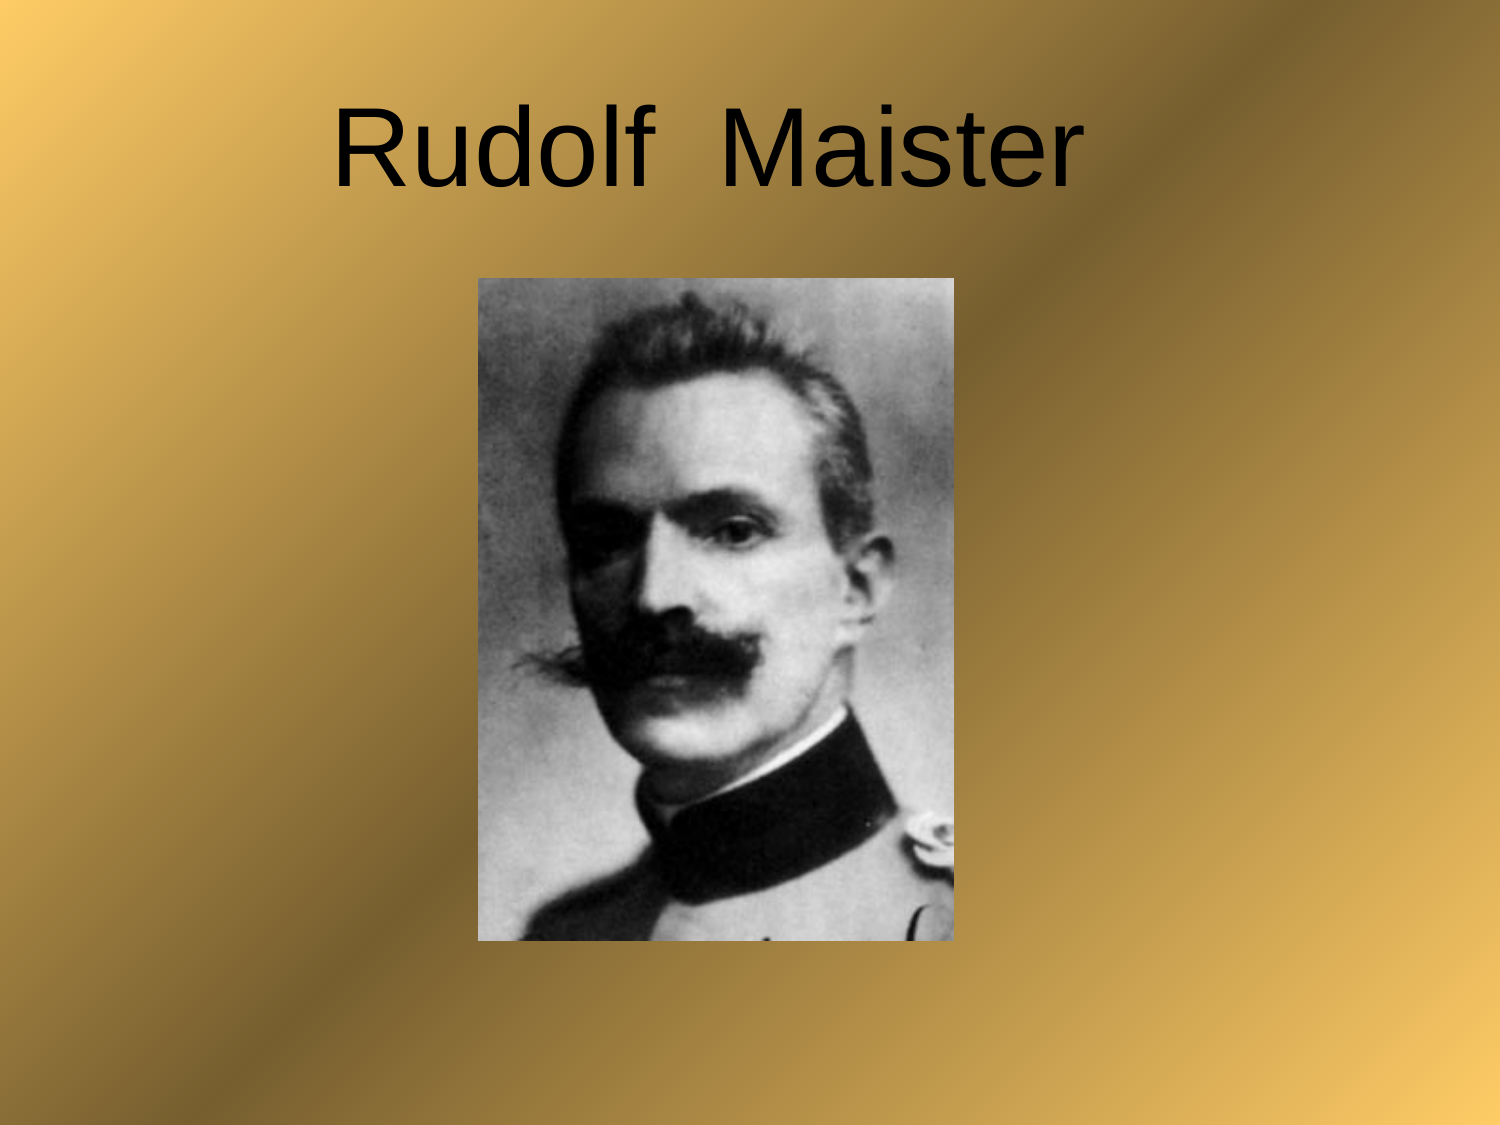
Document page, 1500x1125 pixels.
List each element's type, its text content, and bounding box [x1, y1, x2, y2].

picture [478, 278, 954, 941]
text_box Rudolf Maister [218, 66, 1199, 217]
